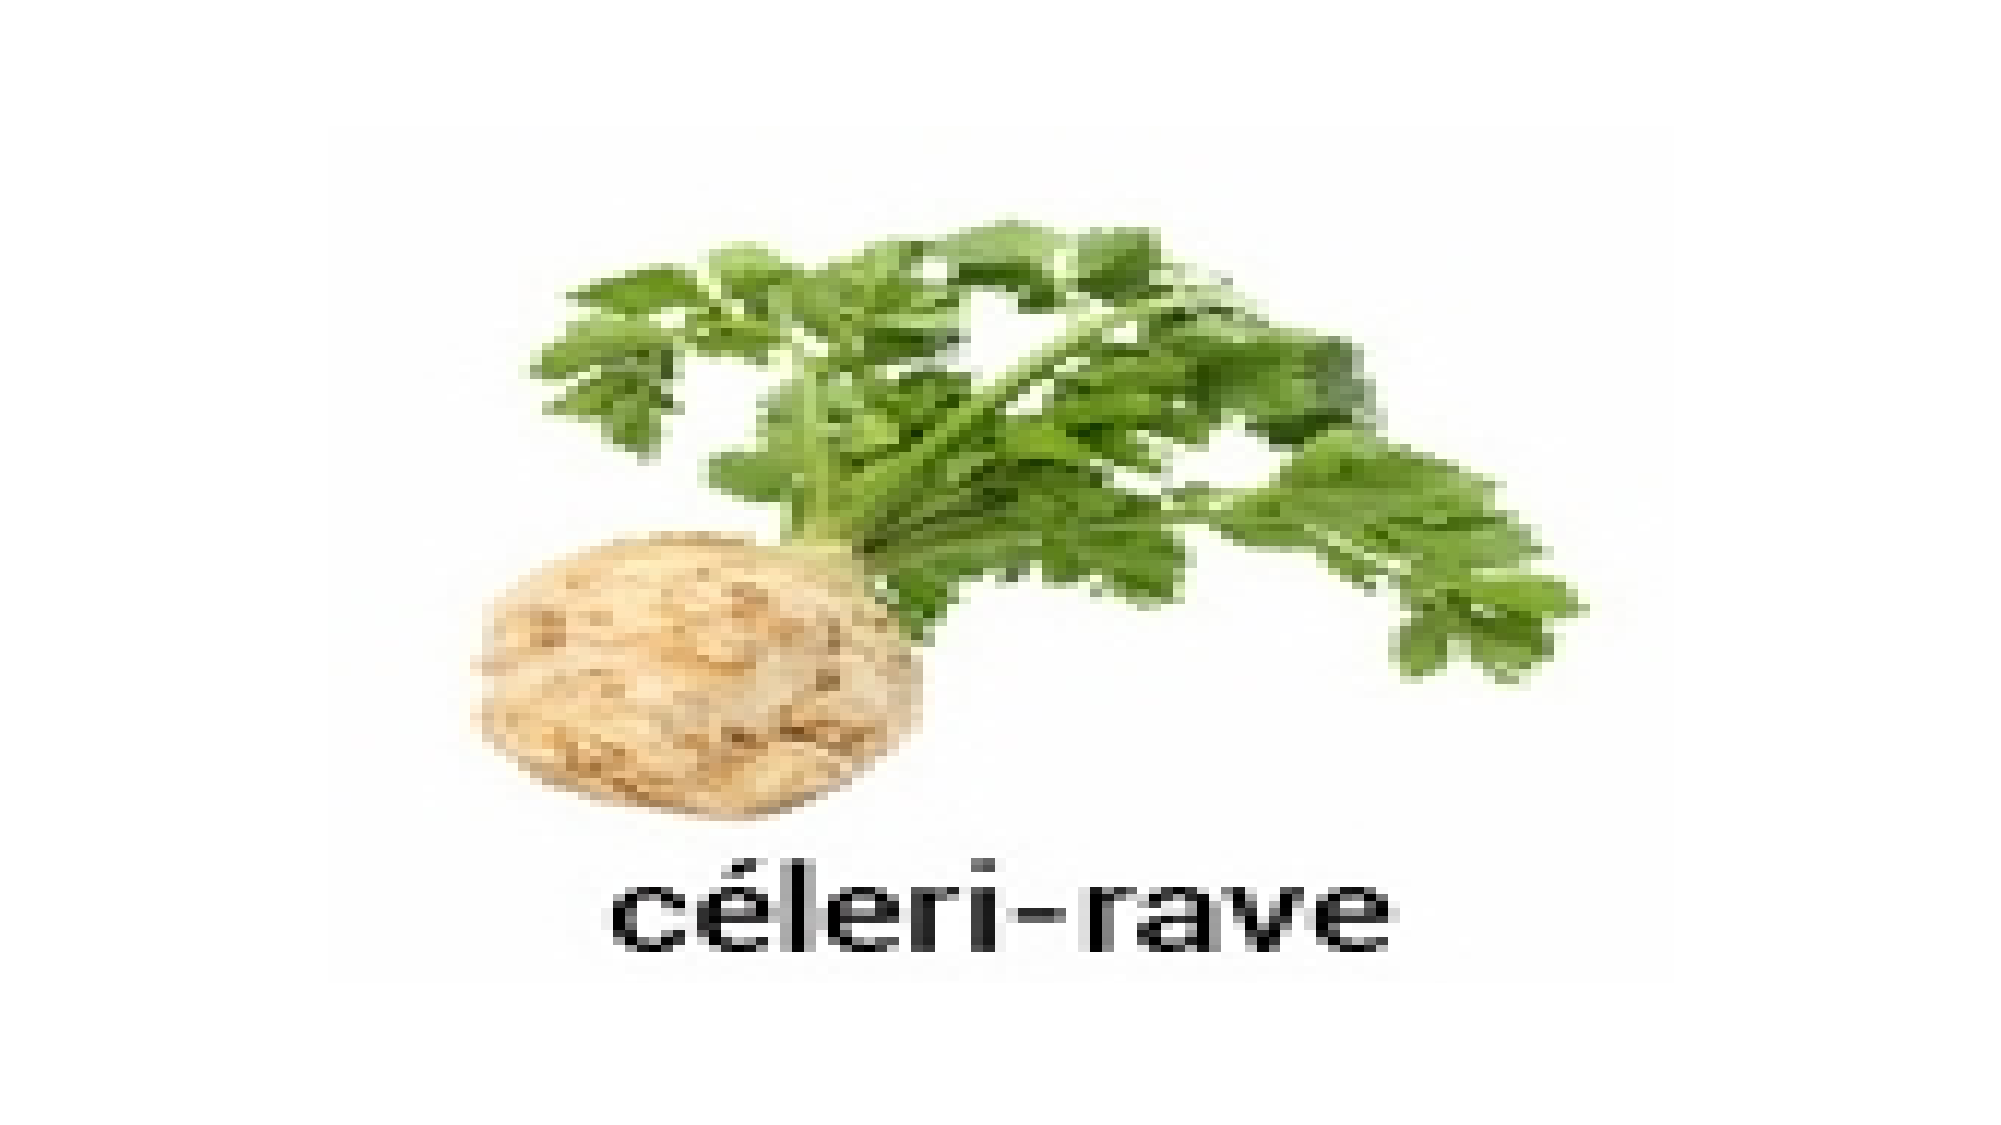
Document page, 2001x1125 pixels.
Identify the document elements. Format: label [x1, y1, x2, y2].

list [327, 126, 1674, 984]
